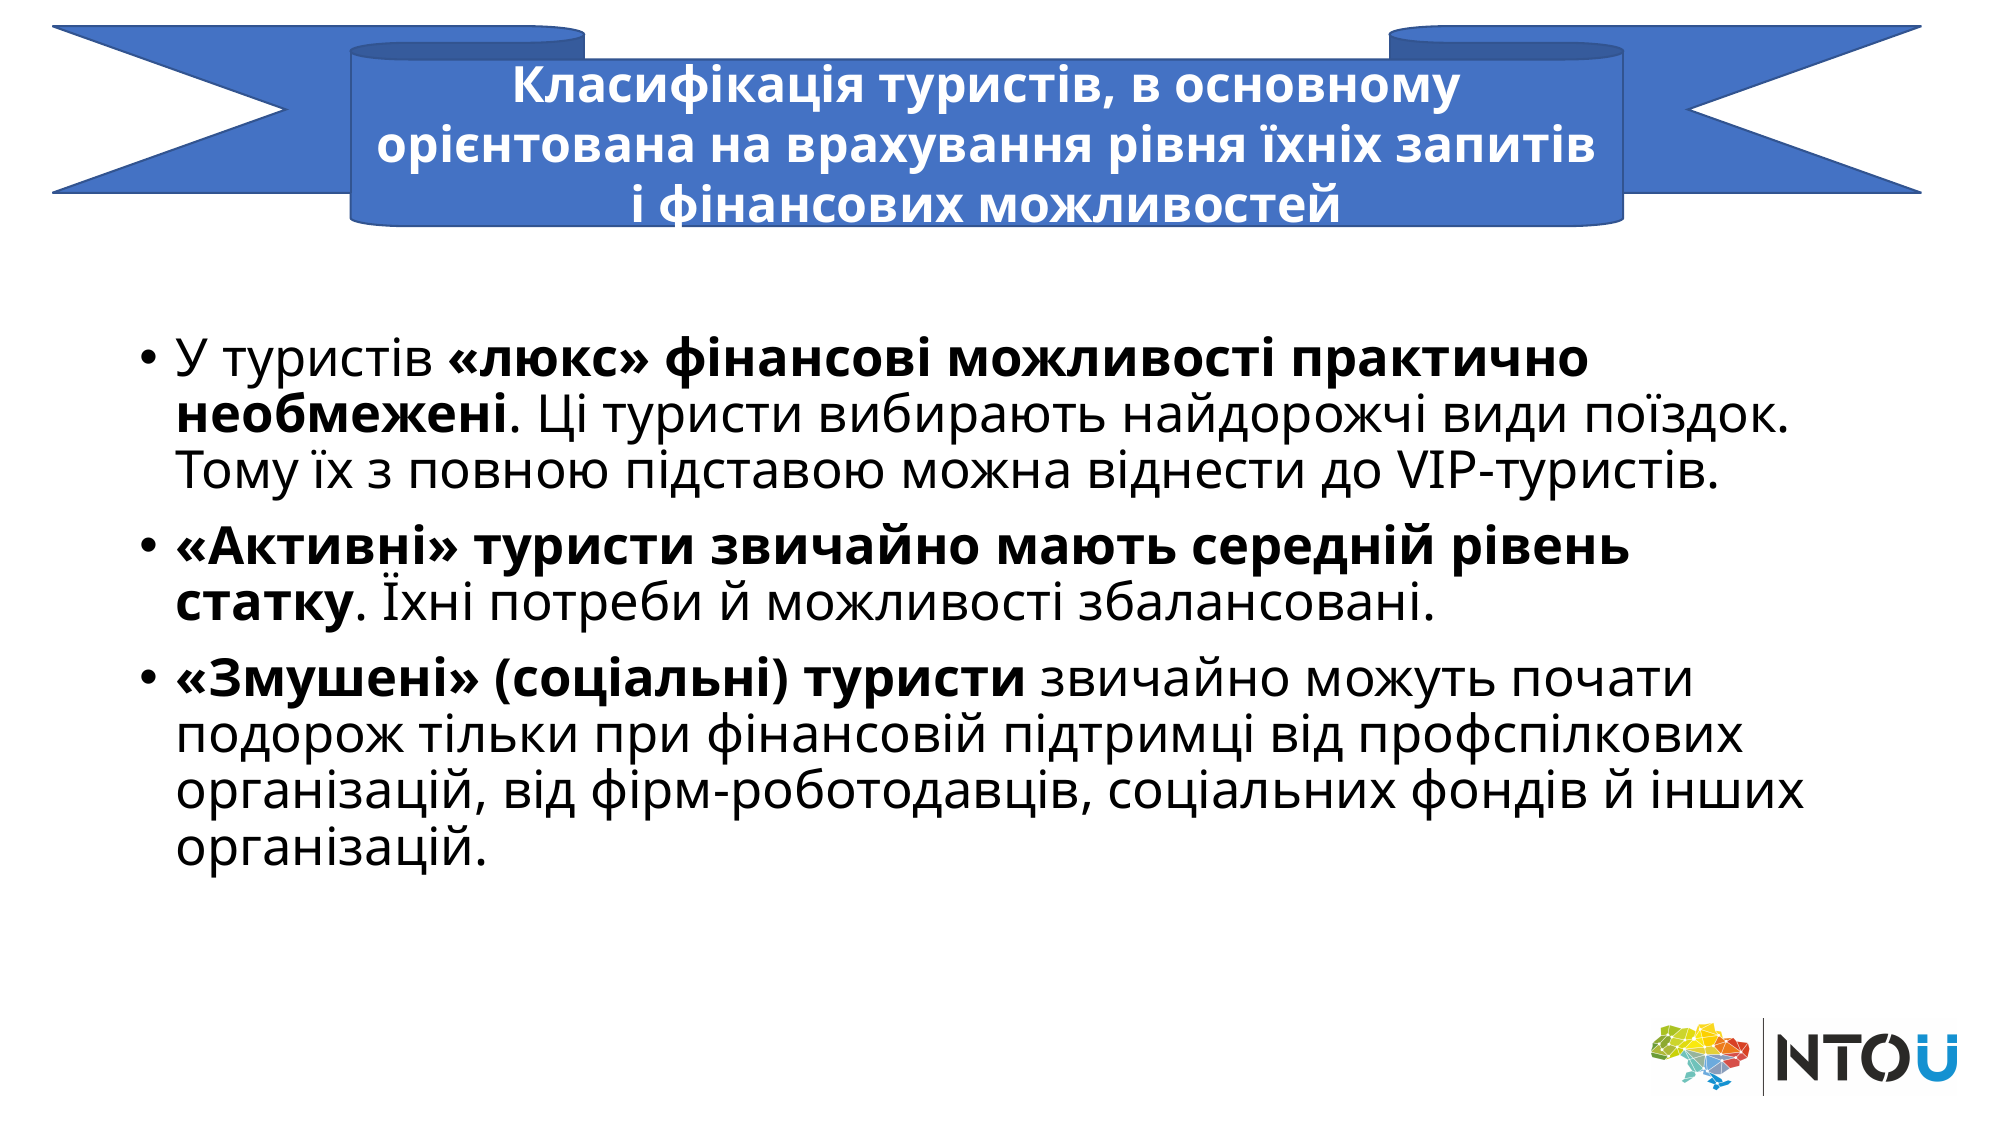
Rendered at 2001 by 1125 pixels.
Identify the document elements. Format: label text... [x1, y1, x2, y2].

picture [1651, 1018, 1957, 1096]
list У туристів «люкс» фінансові можливості практично необмежені. Ці туристи вибирають найдорожчі види поїздок. Тому їх з повною підставою можна віднести до VIP-туристів. «Активні» туристи звичайно мають середній рівень статку. Їхні потреби й можливості збалансовані. «Змушені» (соціальні) туристи звичайно можуть почати подорож тільки при фінансовій підтримці від профспілкових організацій, від фірм-роботодавців, соціальних фондів й інших організацій. [124, 323, 1850, 927]
text_box Класифікація туристів, в основному орієнтована на врахування рівня їхніх запитів і фінансових можливостей [52, 25, 1922, 228]
